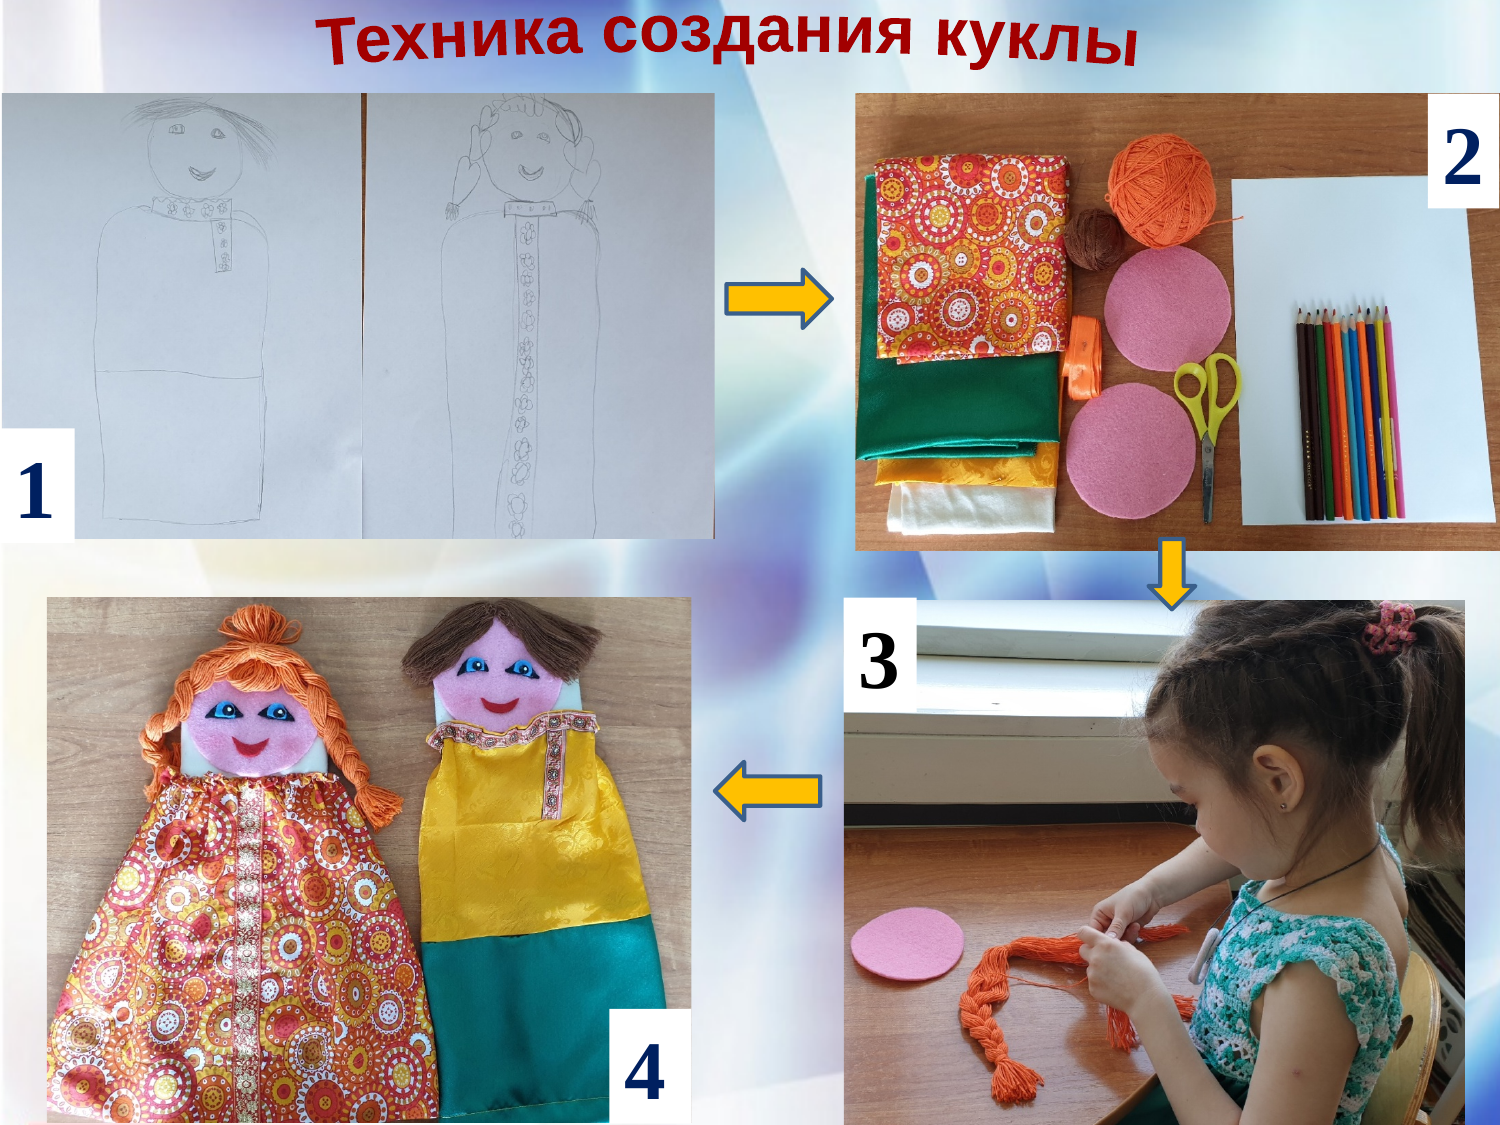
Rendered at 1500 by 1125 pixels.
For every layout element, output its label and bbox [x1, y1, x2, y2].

text_box [843, 597, 1466, 1125]
text_box [0, 93, 716, 540]
picture [0, 0, 1500, 1125]
text_box [46, 597, 692, 1125]
